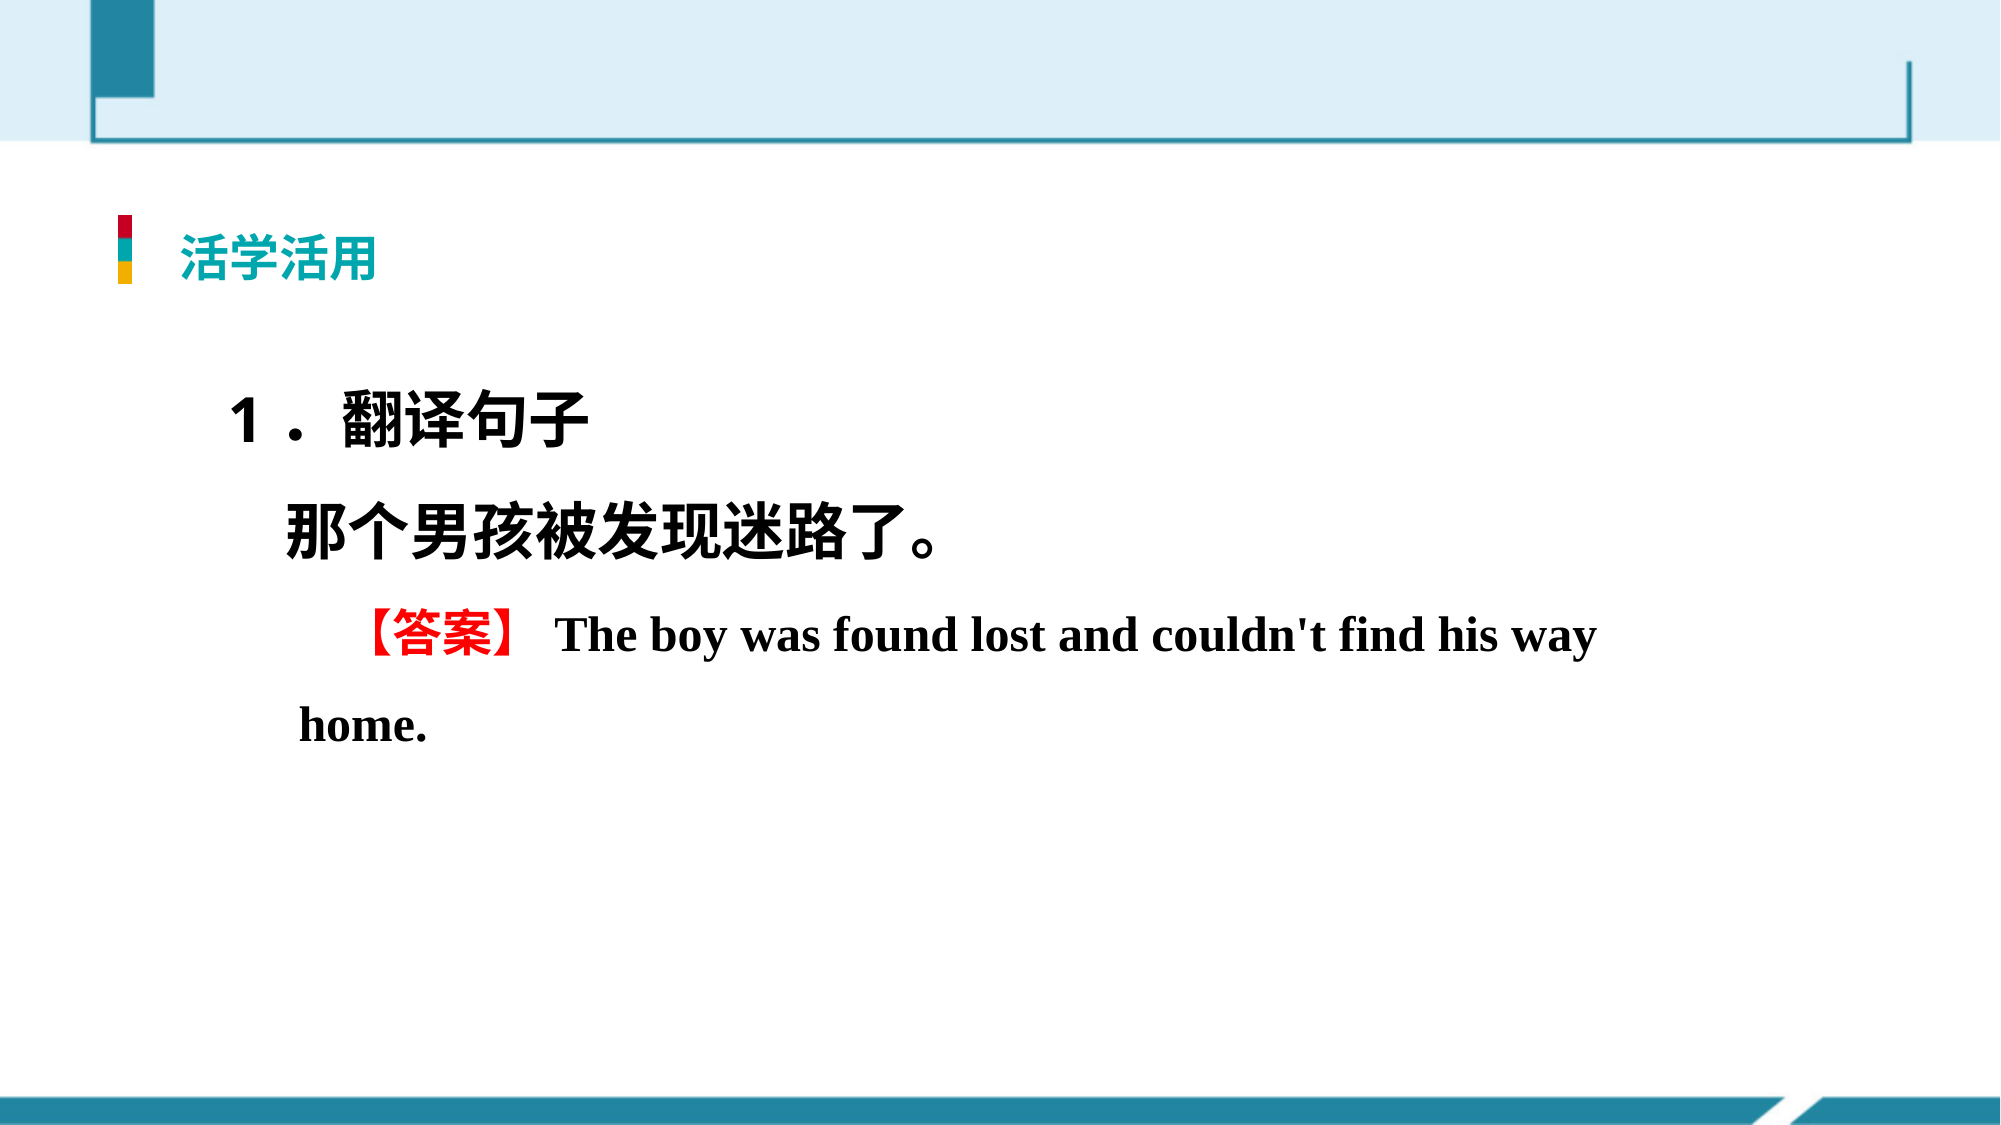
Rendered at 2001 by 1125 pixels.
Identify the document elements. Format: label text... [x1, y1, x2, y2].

picture [0, 0, 2001, 1125]
text_box 【答案】The boy was found lost and couldn't find his way home. [283, 564, 1711, 670]
text_box 1．翻译句子 那个男孩被发现迷路了。 [169, 334, 1319, 575]
text_box 活学活用 [164, 188, 406, 294]
